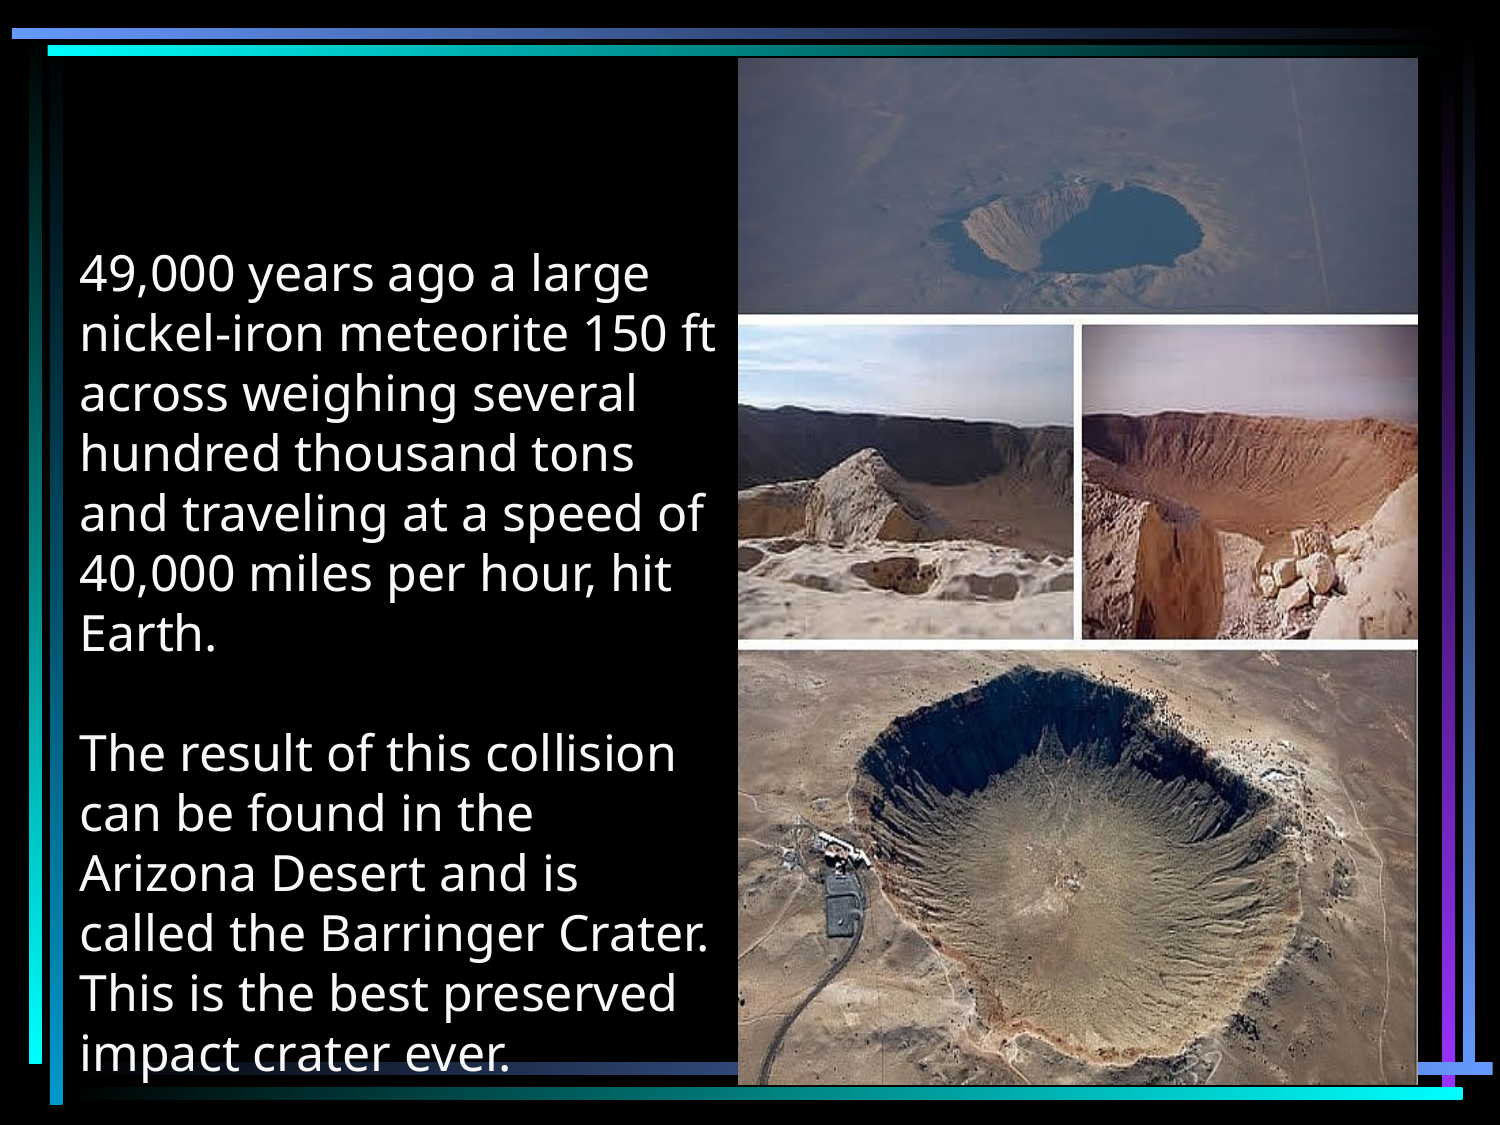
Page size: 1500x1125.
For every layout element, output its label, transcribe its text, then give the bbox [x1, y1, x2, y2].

text_box 49,000 years ago a large nickel-iron meteorite 150 ft across weighing several hundred thousand tons and traveling at a speed of 40,000 miles per hour, hit Earth. The result of this collision can be found in the Arizona Desert and is called the Barringer Crater. This is the best preserved impact crater ever. Click Here for video. [64, 234, 739, 1125]
picture [738, 58, 1419, 1086]
